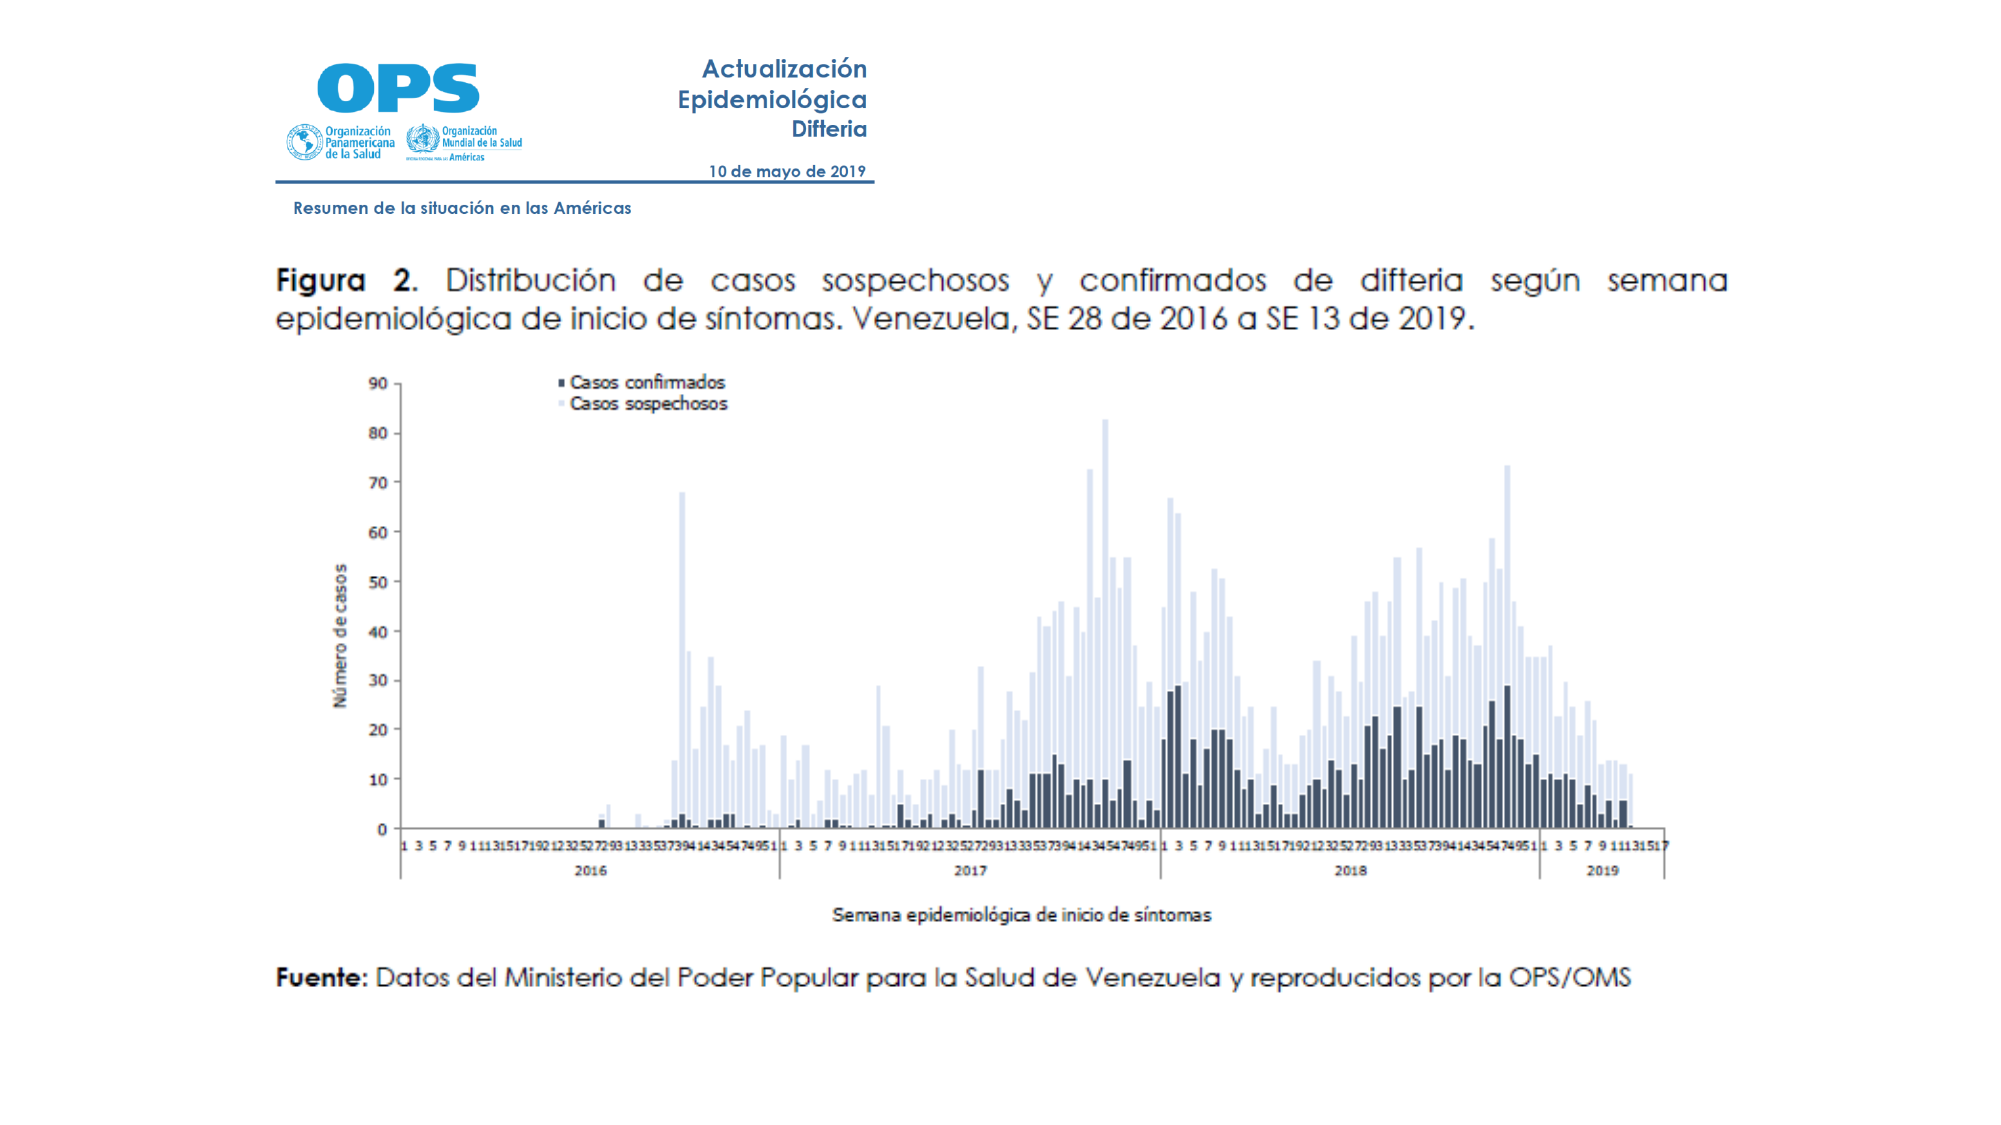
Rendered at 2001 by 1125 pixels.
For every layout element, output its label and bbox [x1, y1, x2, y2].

picture [249, 257, 1751, 1008]
picture [249, 0, 898, 219]
